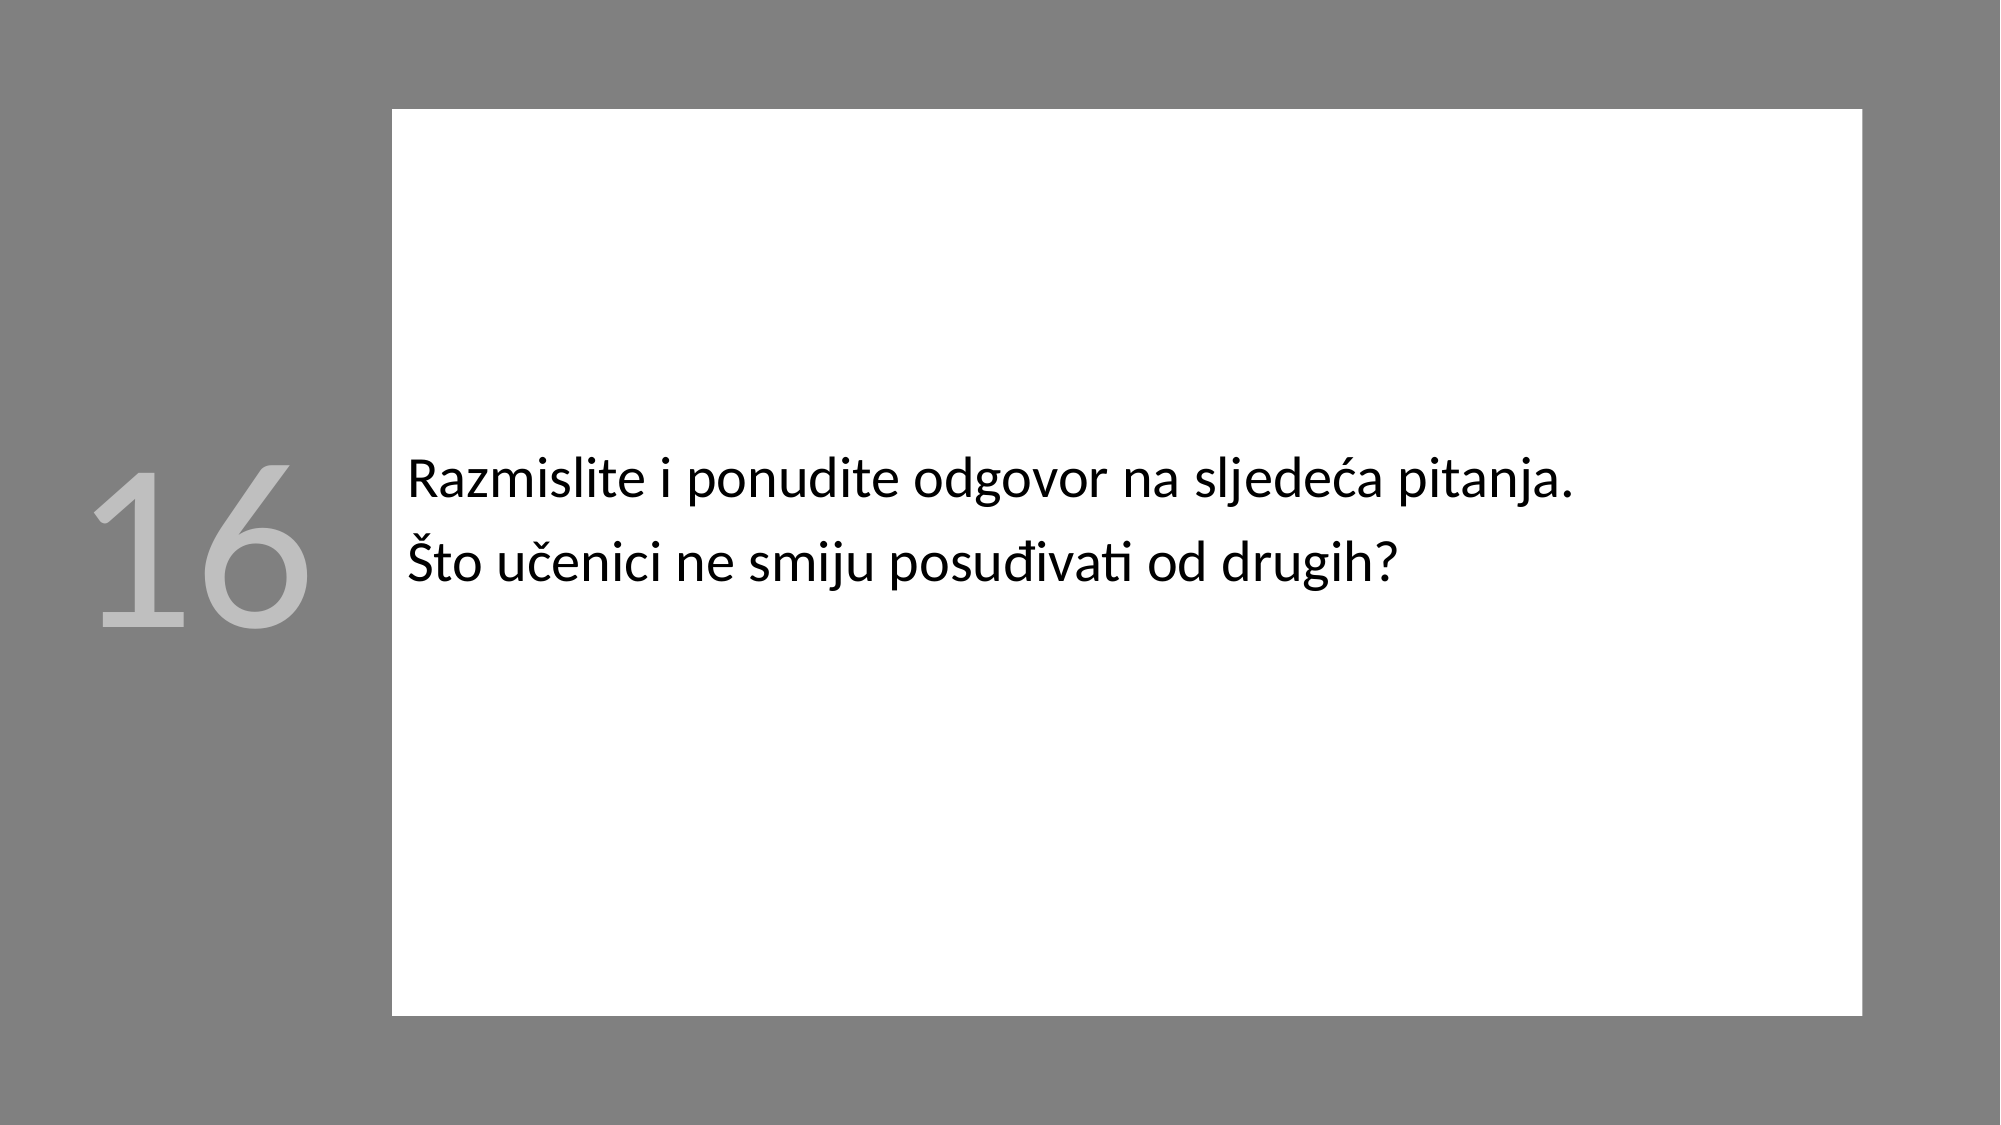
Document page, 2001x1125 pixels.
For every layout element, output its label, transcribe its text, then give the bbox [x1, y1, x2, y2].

text_box 16 [36, 380, 354, 683]
list Razmislite i ponudite odgovor na sljedeća pitanja. Što učenici ne smiju posuđivati od drugih? [392, 109, 1863, 1016]
